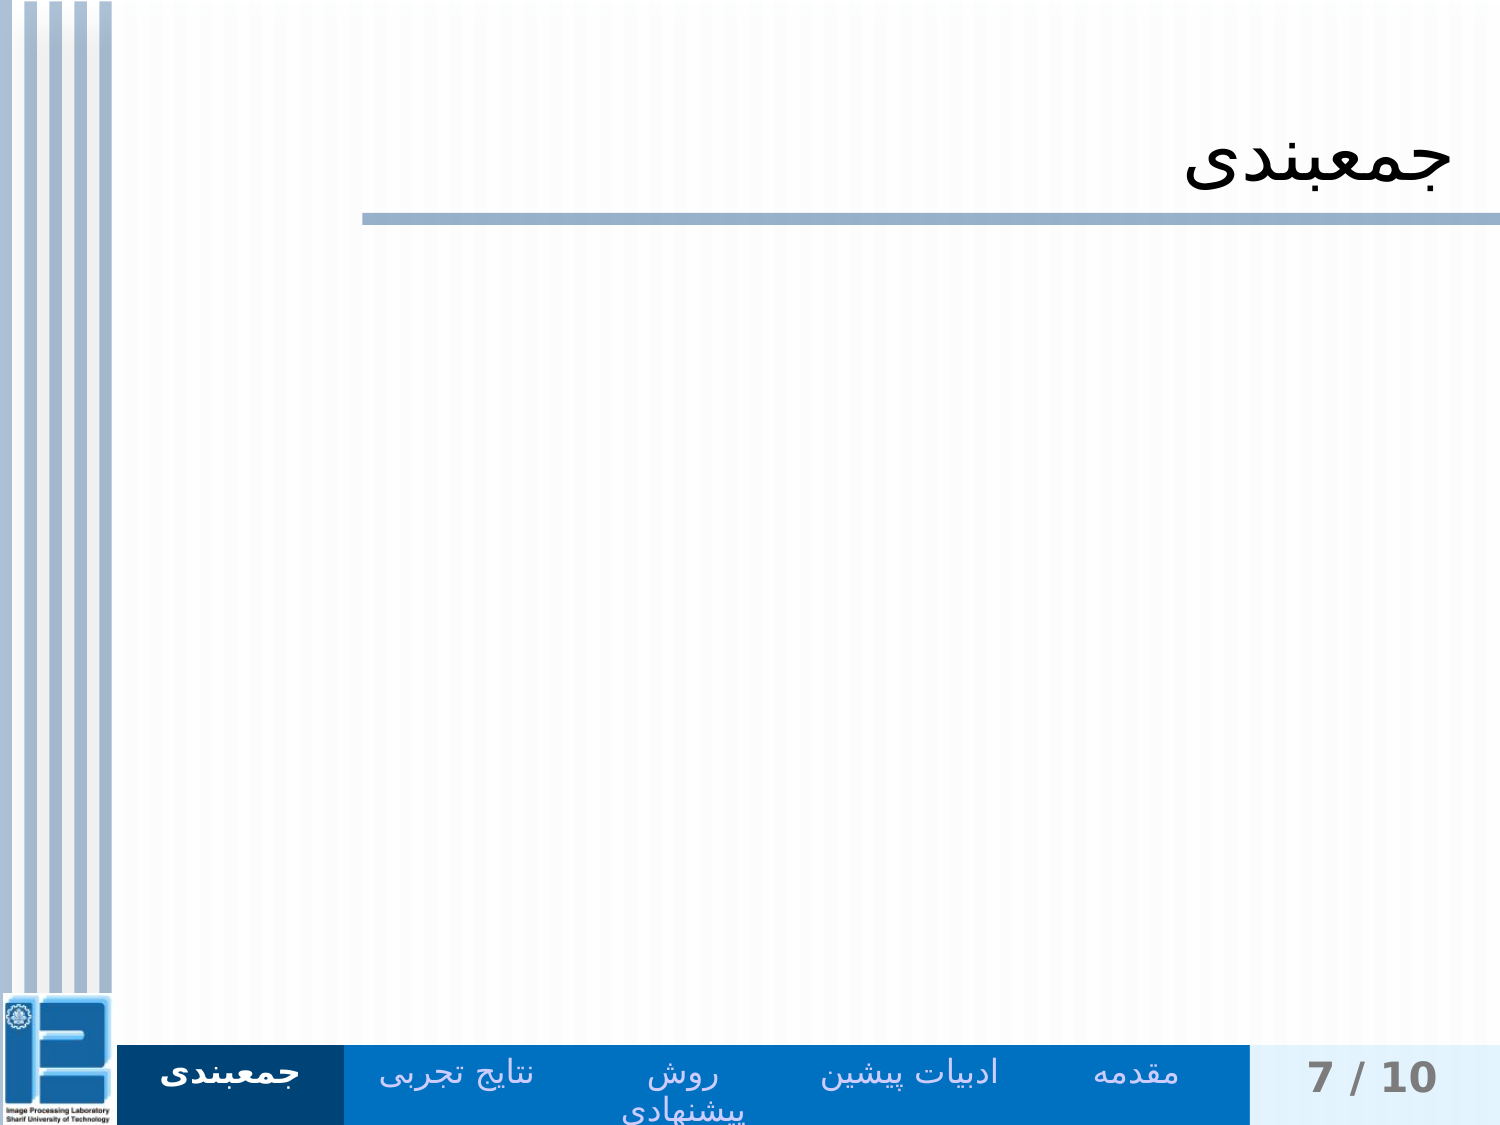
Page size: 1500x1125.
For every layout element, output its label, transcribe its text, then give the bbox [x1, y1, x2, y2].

slide_number 10 / 7 [1265, 1045, 1479, 1106]
title جمع‏بندی [326, 102, 1471, 207]
picture [3, 993, 113, 1125]
